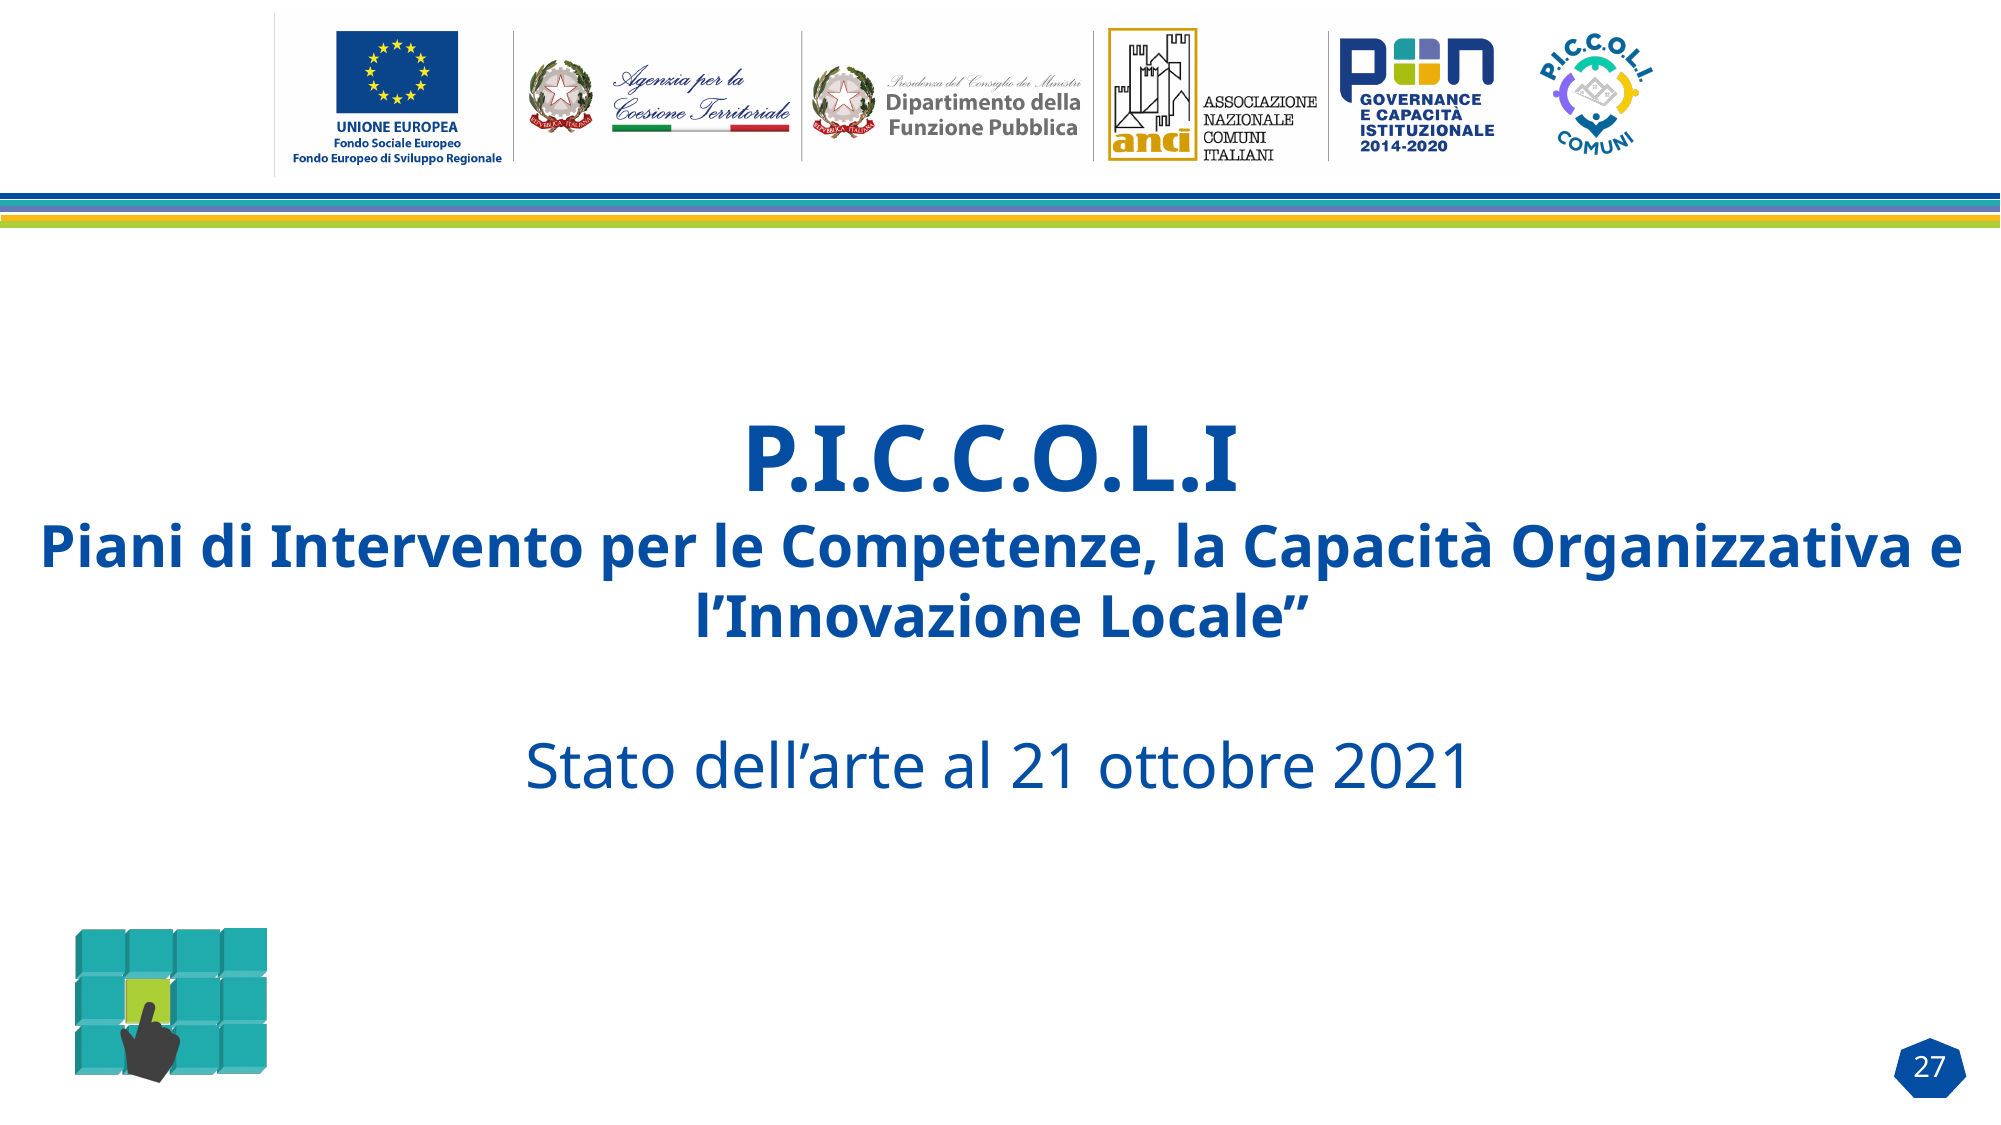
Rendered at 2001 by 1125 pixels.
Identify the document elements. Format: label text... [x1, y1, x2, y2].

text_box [266, 14, 1653, 177]
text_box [0, 196, 2000, 225]
text_box Stato dell’arte al 21 ottobre 2021 [1, 718, 2000, 809]
text_box P.I.C.C.O.L.I Piani di Intervento per le Competenze, la Capacità Organizzativa e l’Innovazione Locale” [1, 392, 2000, 718]
picture [75, 928, 267, 1083]
slide_number 27 [1892, 1036, 1968, 1099]
